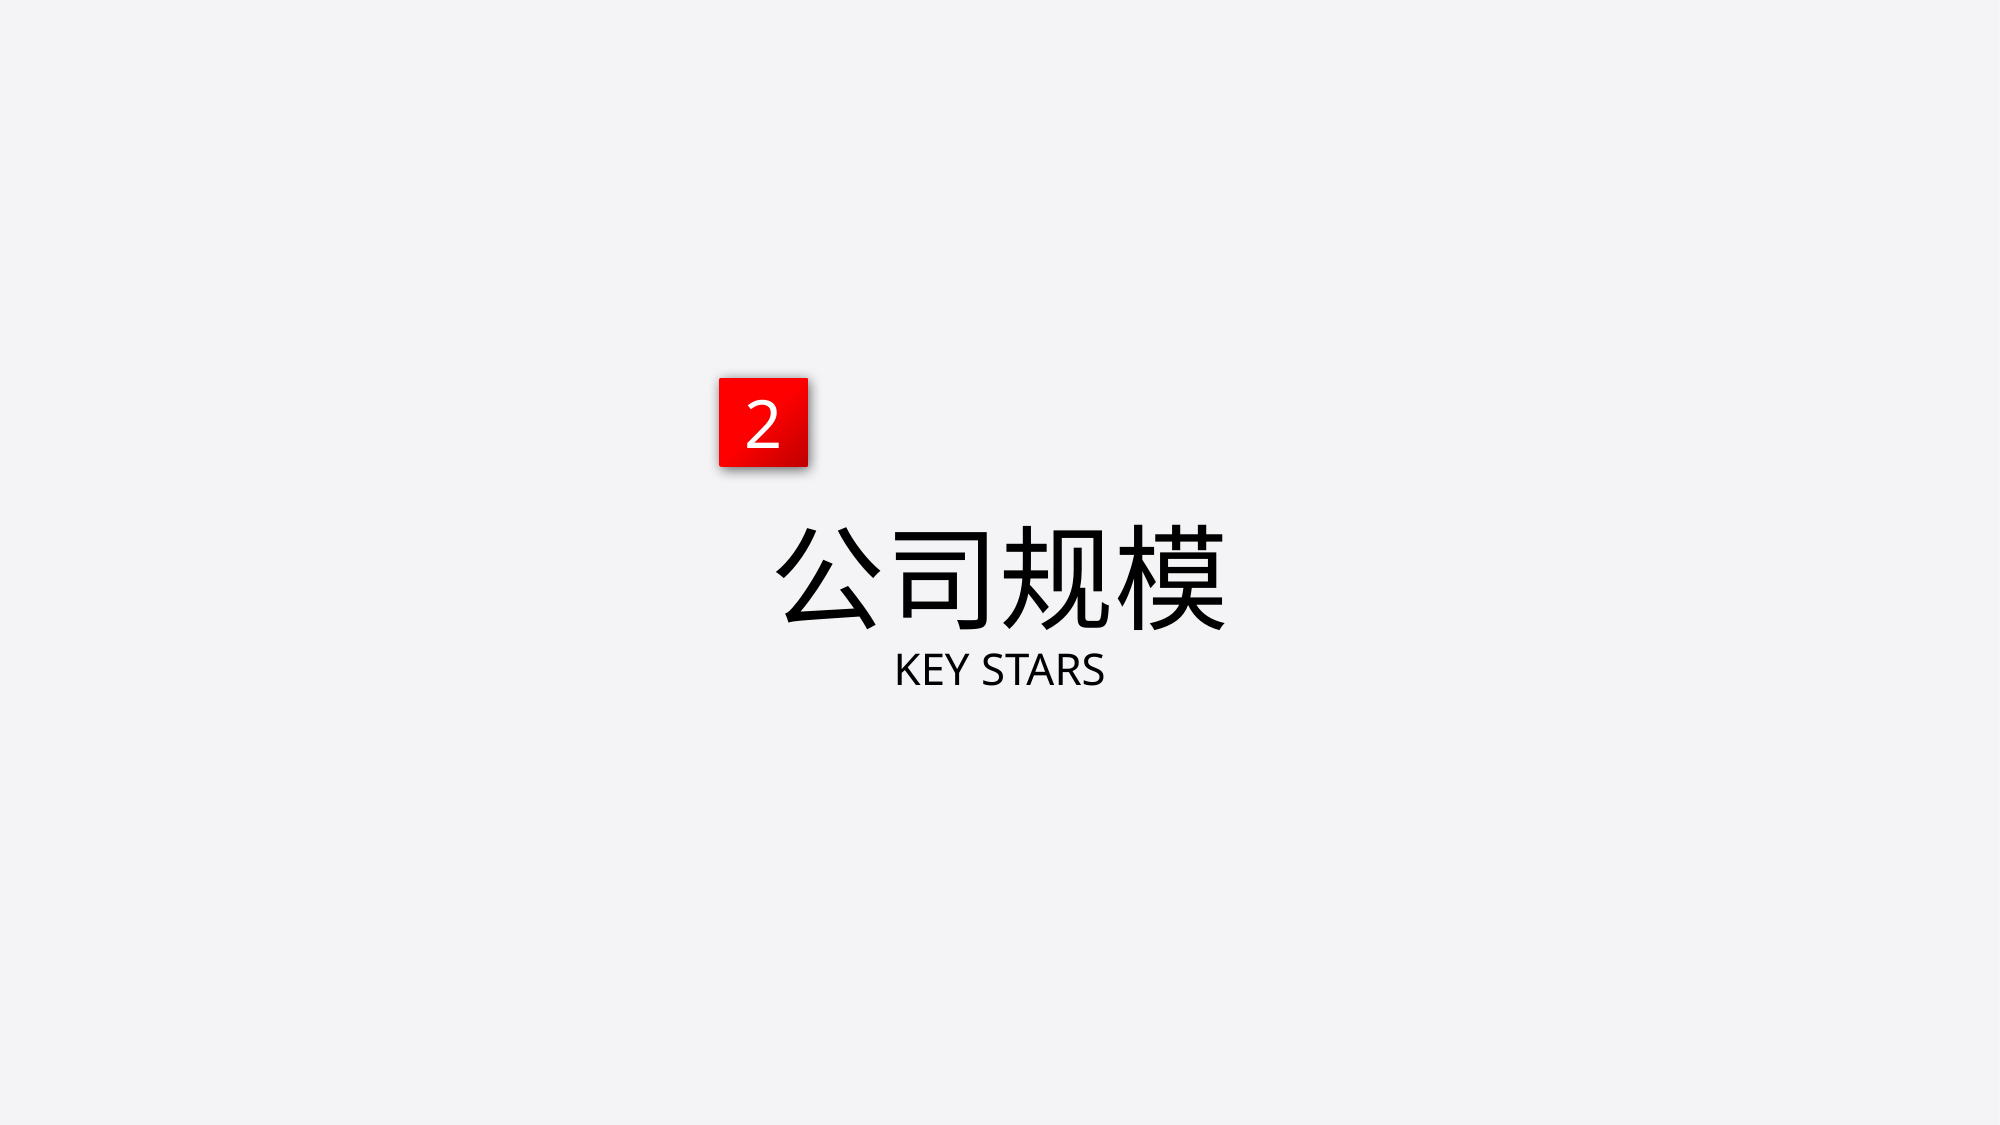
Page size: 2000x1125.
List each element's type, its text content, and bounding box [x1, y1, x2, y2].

text_box 2 [717, 375, 811, 469]
text_box 公司规模 [763, 499, 1237, 652]
text_box KEY STARS [879, 634, 1121, 702]
